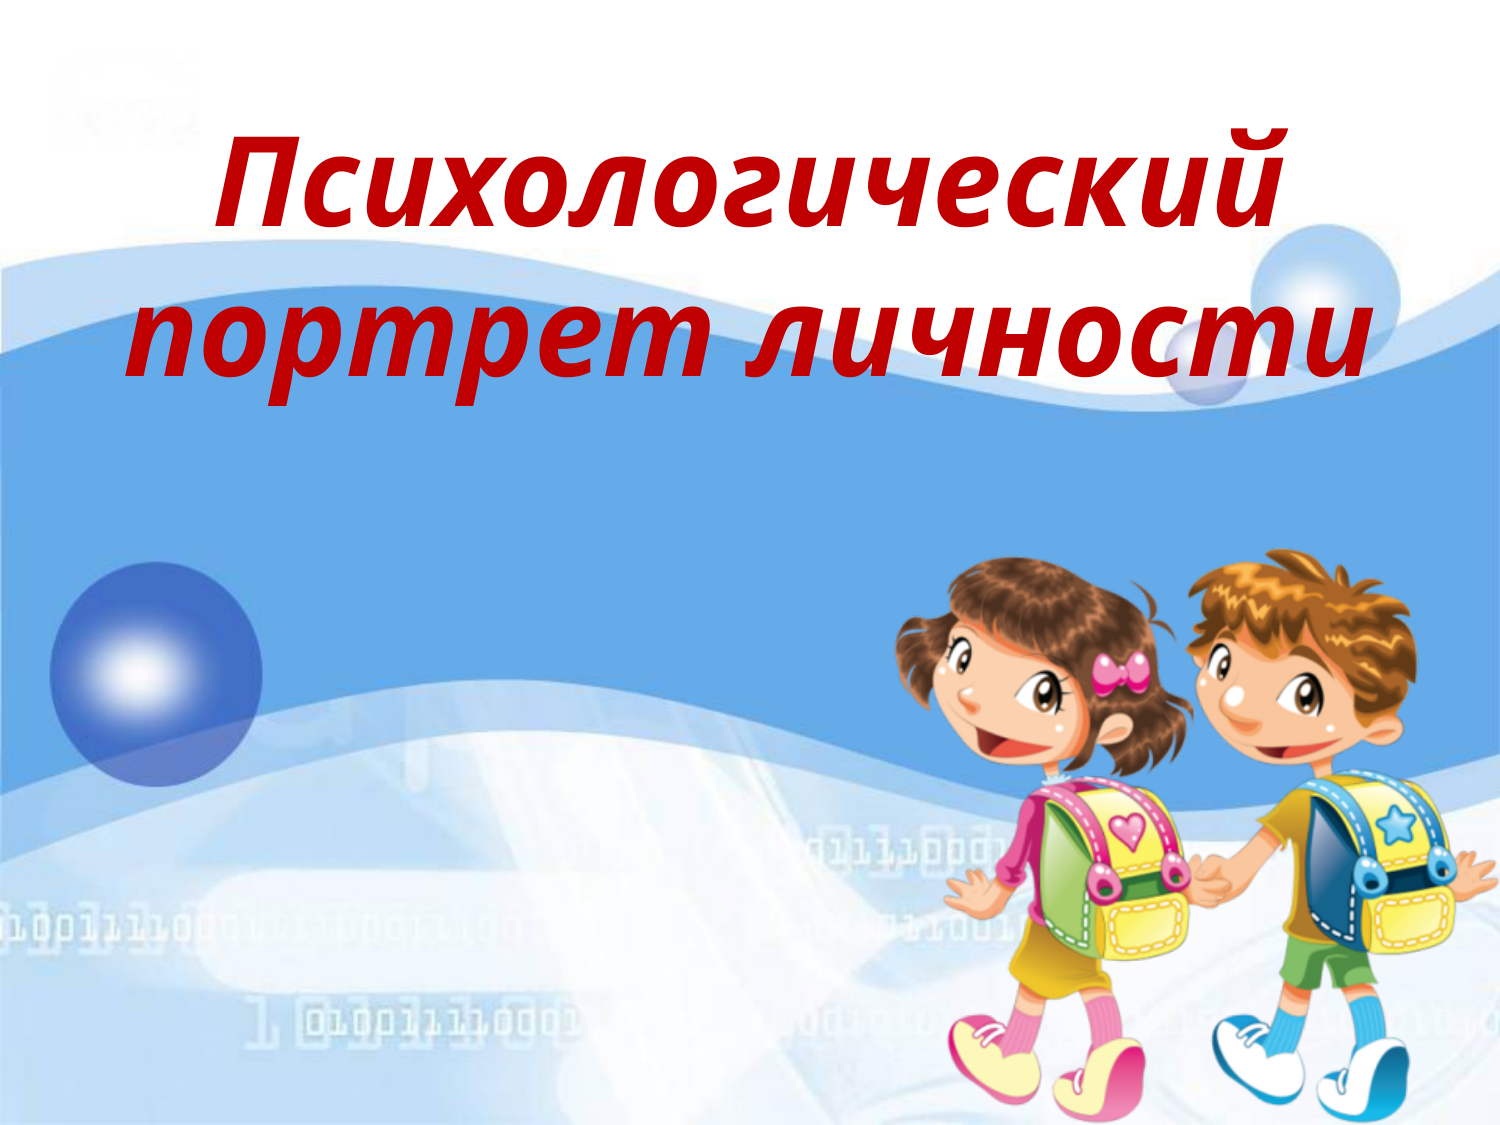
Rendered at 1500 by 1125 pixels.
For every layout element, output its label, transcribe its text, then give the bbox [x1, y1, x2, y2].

text_box Психологический портрет личности [93, 93, 1407, 544]
picture [0, 0, 1500, 1125]
